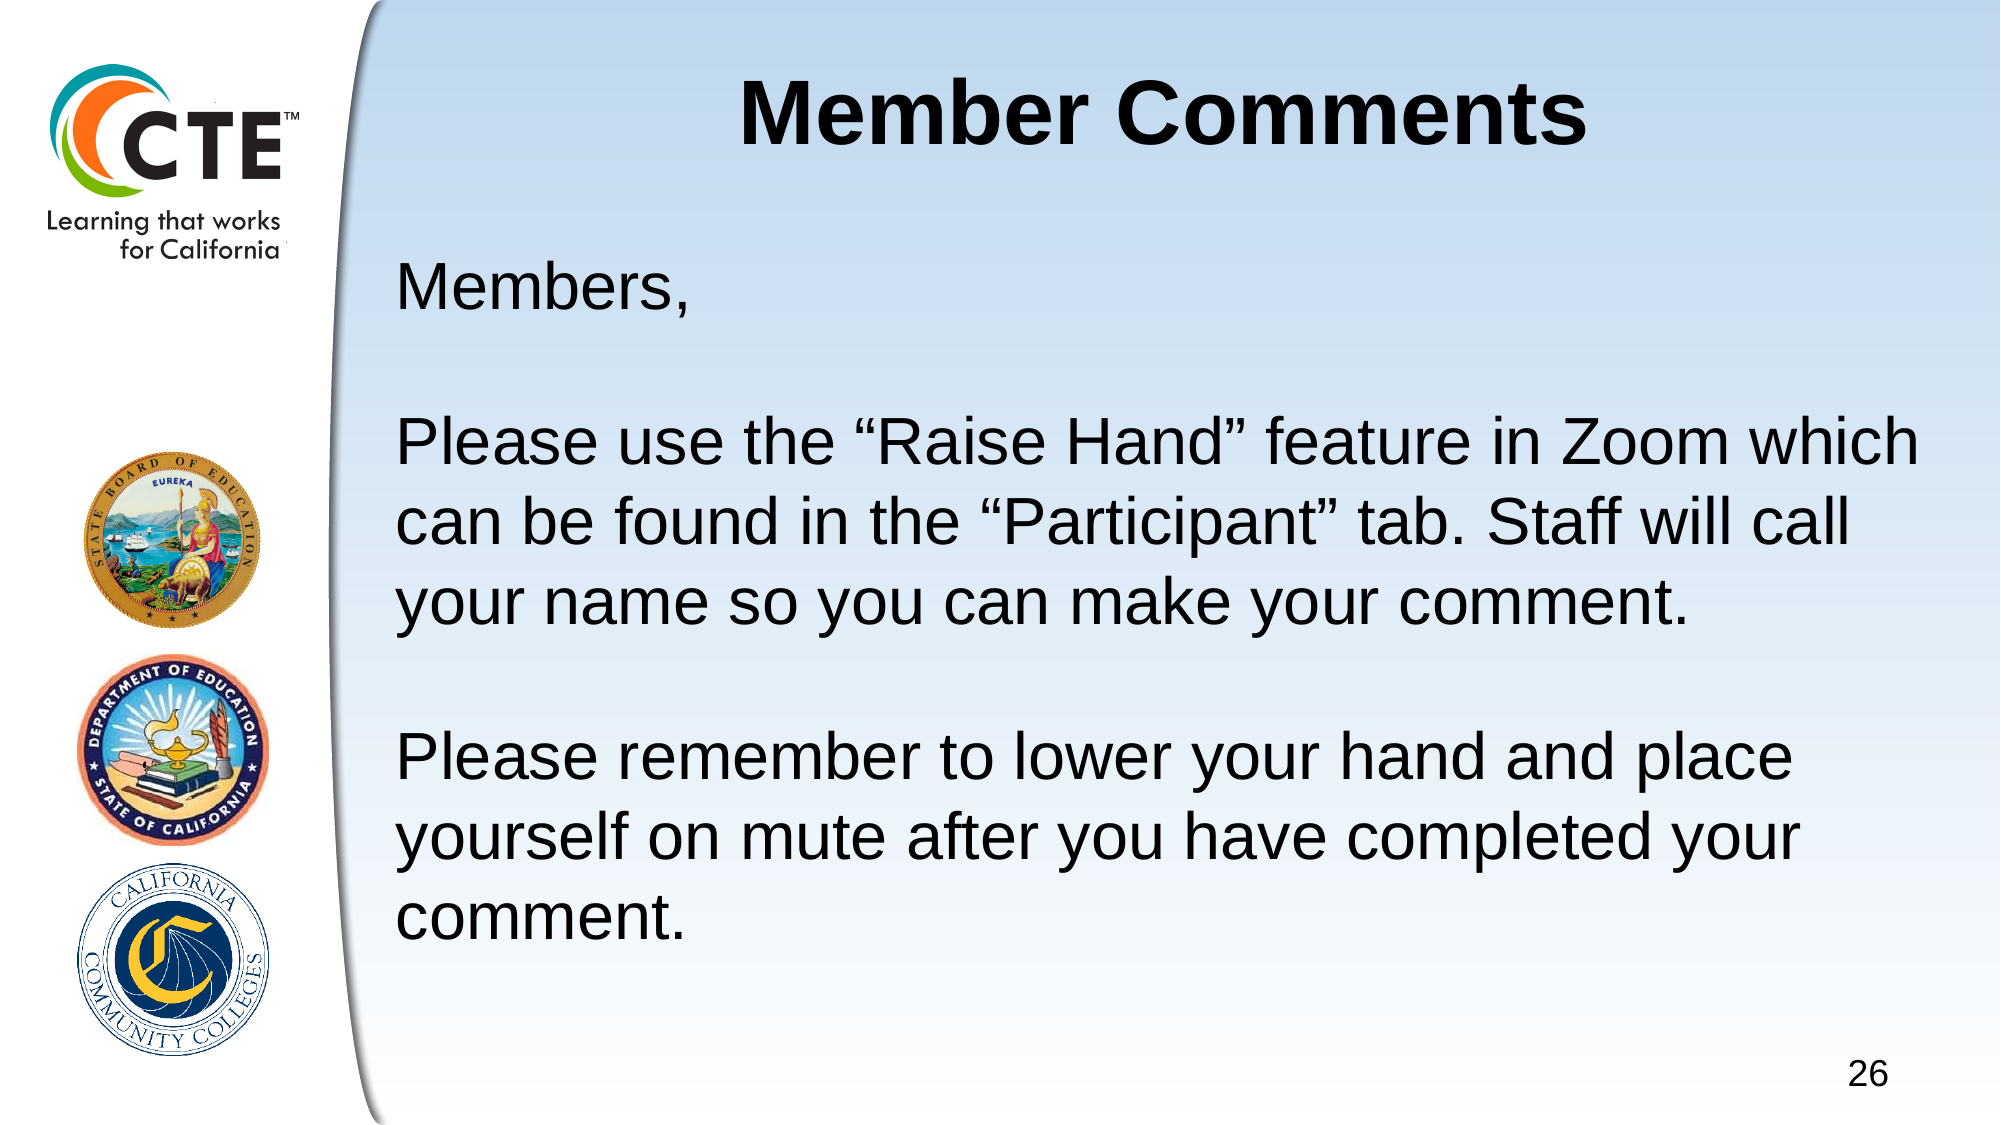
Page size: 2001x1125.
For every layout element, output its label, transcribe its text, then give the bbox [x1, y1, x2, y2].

title Member Comments [381, 24, 1948, 206]
picture [77, 654, 269, 846]
picture [77, 445, 269, 637]
picture [77, 863, 269, 1056]
list Members, Please use the “Raise Hand” feature in Zoom which can be found in the “Participant” tab. Staff will call your name so you can make your comment. Please remember to lower your hand and place yourself on mute after you have completed your comment. [381, 235, 1948, 1027]
picture [48, 64, 299, 259]
